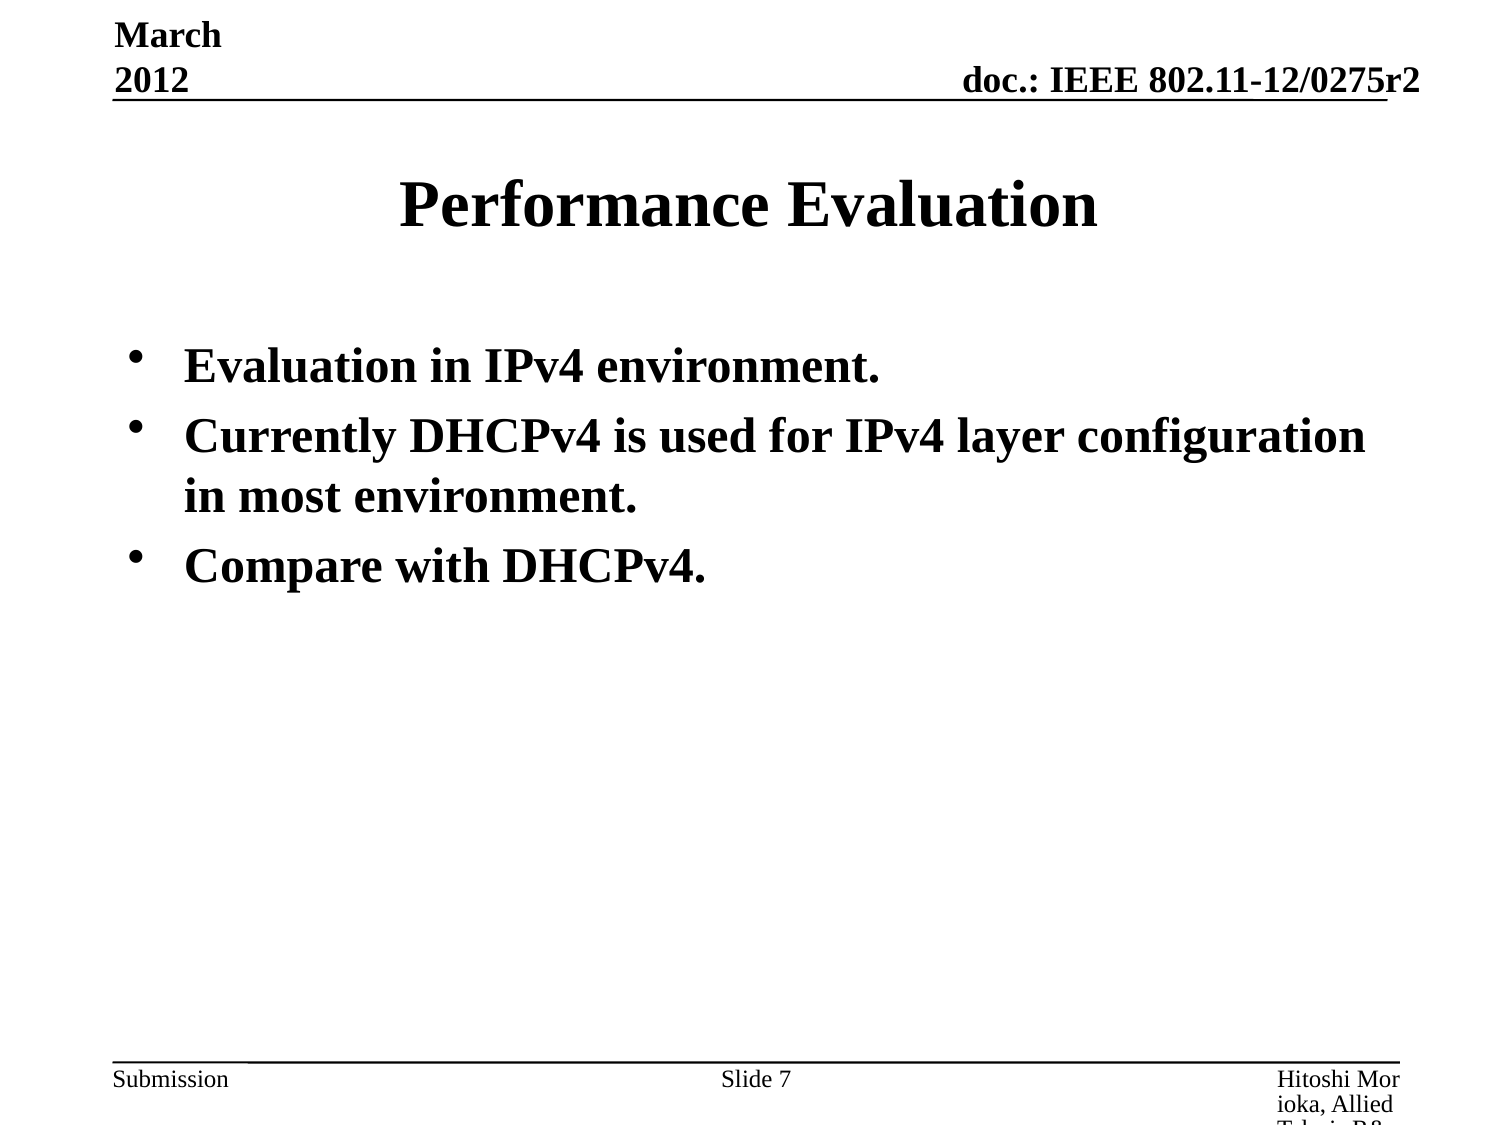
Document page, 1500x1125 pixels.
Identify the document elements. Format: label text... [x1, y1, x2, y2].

footer Hitoshi Morioka, Allied Telesis R&D Center [1276, 1061, 1402, 1093]
list Evaluation in IPv4 environment. Currently DHCPv4 is used for IPv4 layer configuration in most environment. Compare with DHCPv4. [112, 324, 1388, 1001]
title Performance Evaluation [112, 112, 1388, 288]
slide_number Slide 7 [712, 1061, 800, 1093]
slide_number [114, 54, 272, 101]
